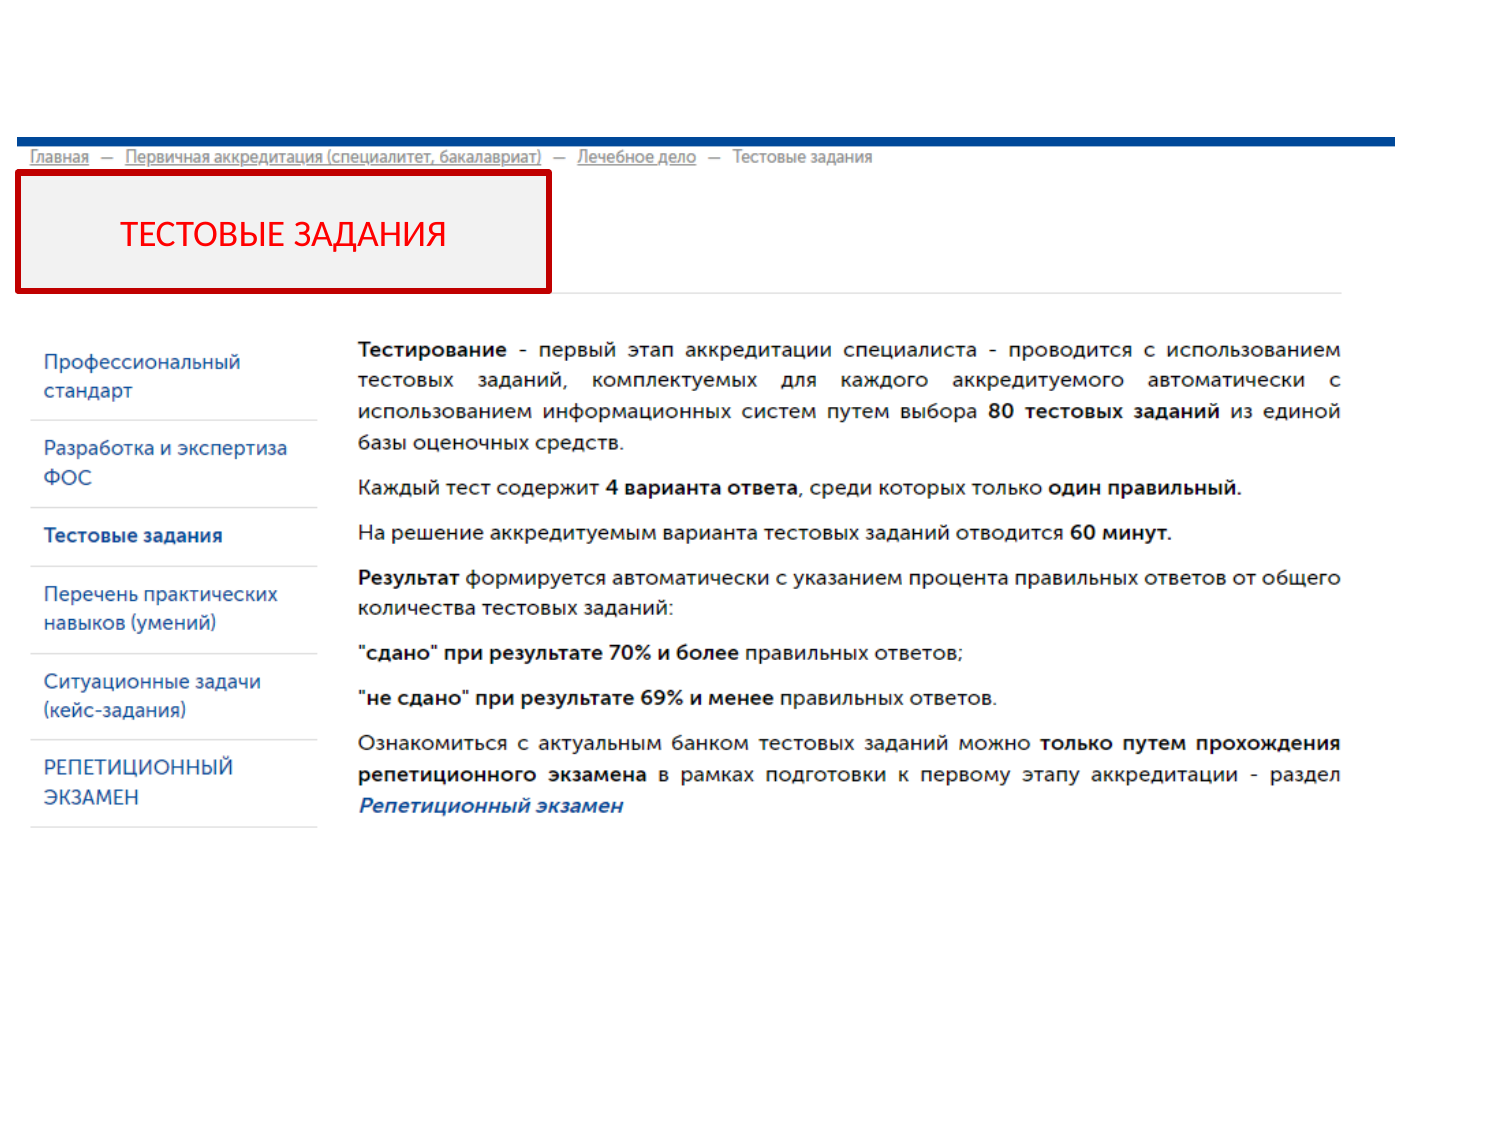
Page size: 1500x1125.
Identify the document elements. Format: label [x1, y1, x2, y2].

picture [17, 136, 1395, 858]
